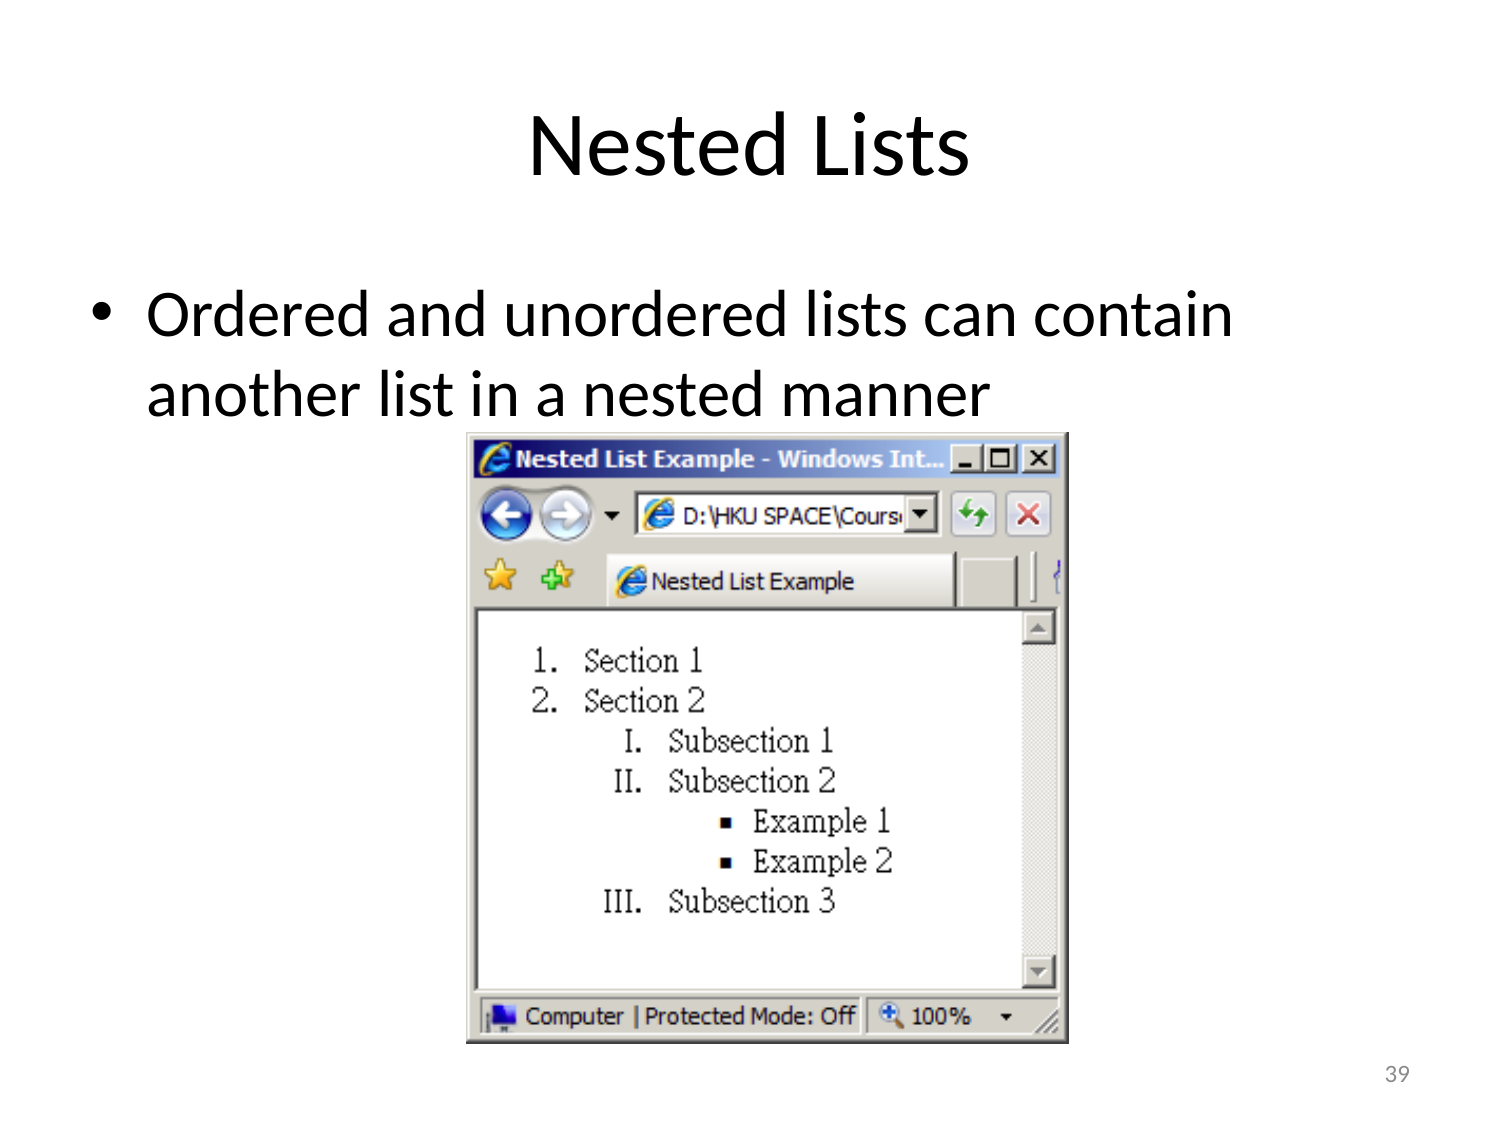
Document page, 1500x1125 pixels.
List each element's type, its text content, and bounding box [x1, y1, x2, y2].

list Ordered and unordered lists can contain another list in a nested manner [75, 262, 1425, 468]
picture [466, 432, 1070, 1044]
slide_number 39 [1074, 1042, 1425, 1103]
title Nested Lists [75, 45, 1425, 233]
